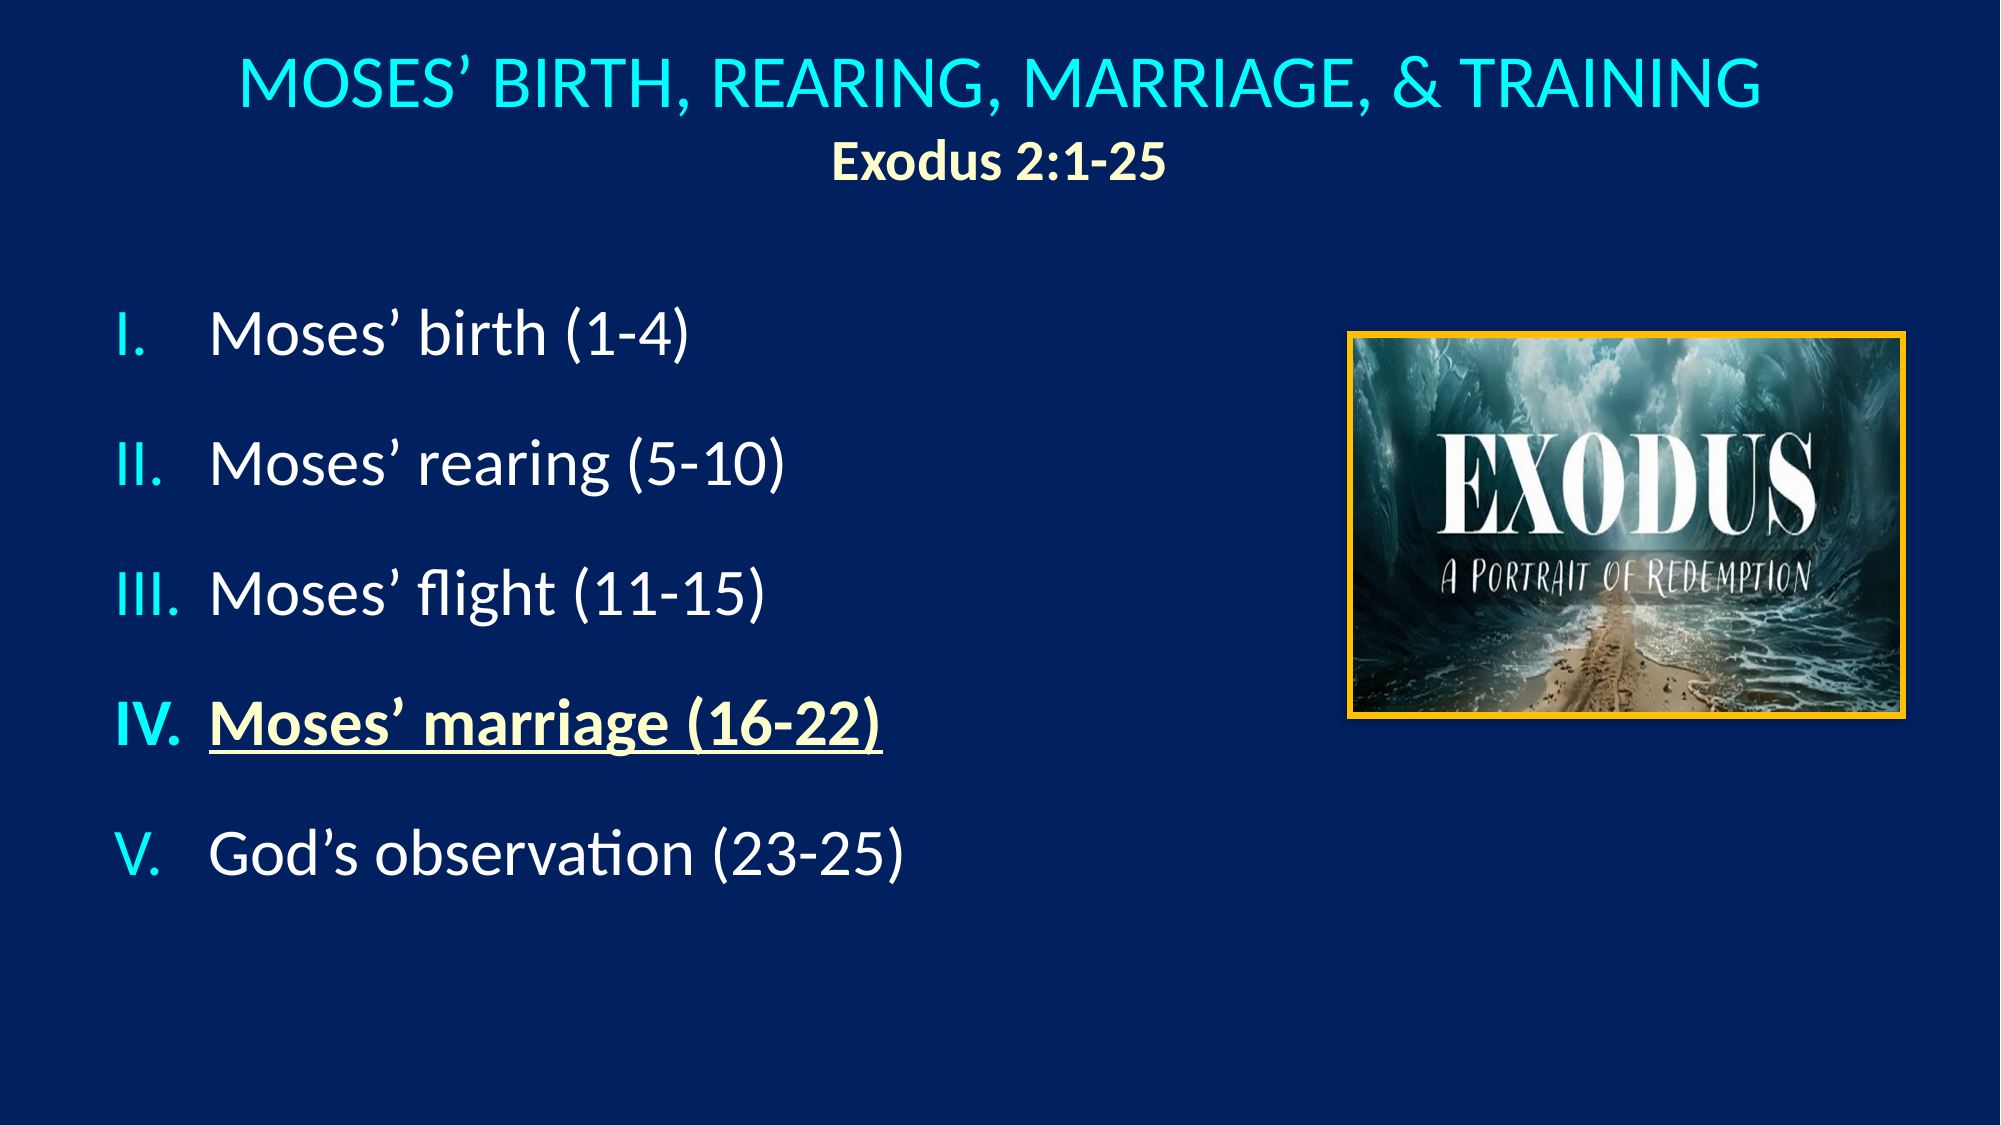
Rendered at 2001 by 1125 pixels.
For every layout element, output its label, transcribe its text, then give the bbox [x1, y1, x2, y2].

title MOSES’ BIRTH, REARING, MARRIAGE, & TRAINING Exodus 2:1-25 [99, 37, 1901, 188]
picture [1352, 337, 1901, 713]
list Moses’ birth (1-4) Moses’ rearing (5-10) Moses’ flight (11-15) Moses’ marriage (16-22) God’s observation (23-25) [99, 281, 1288, 844]
